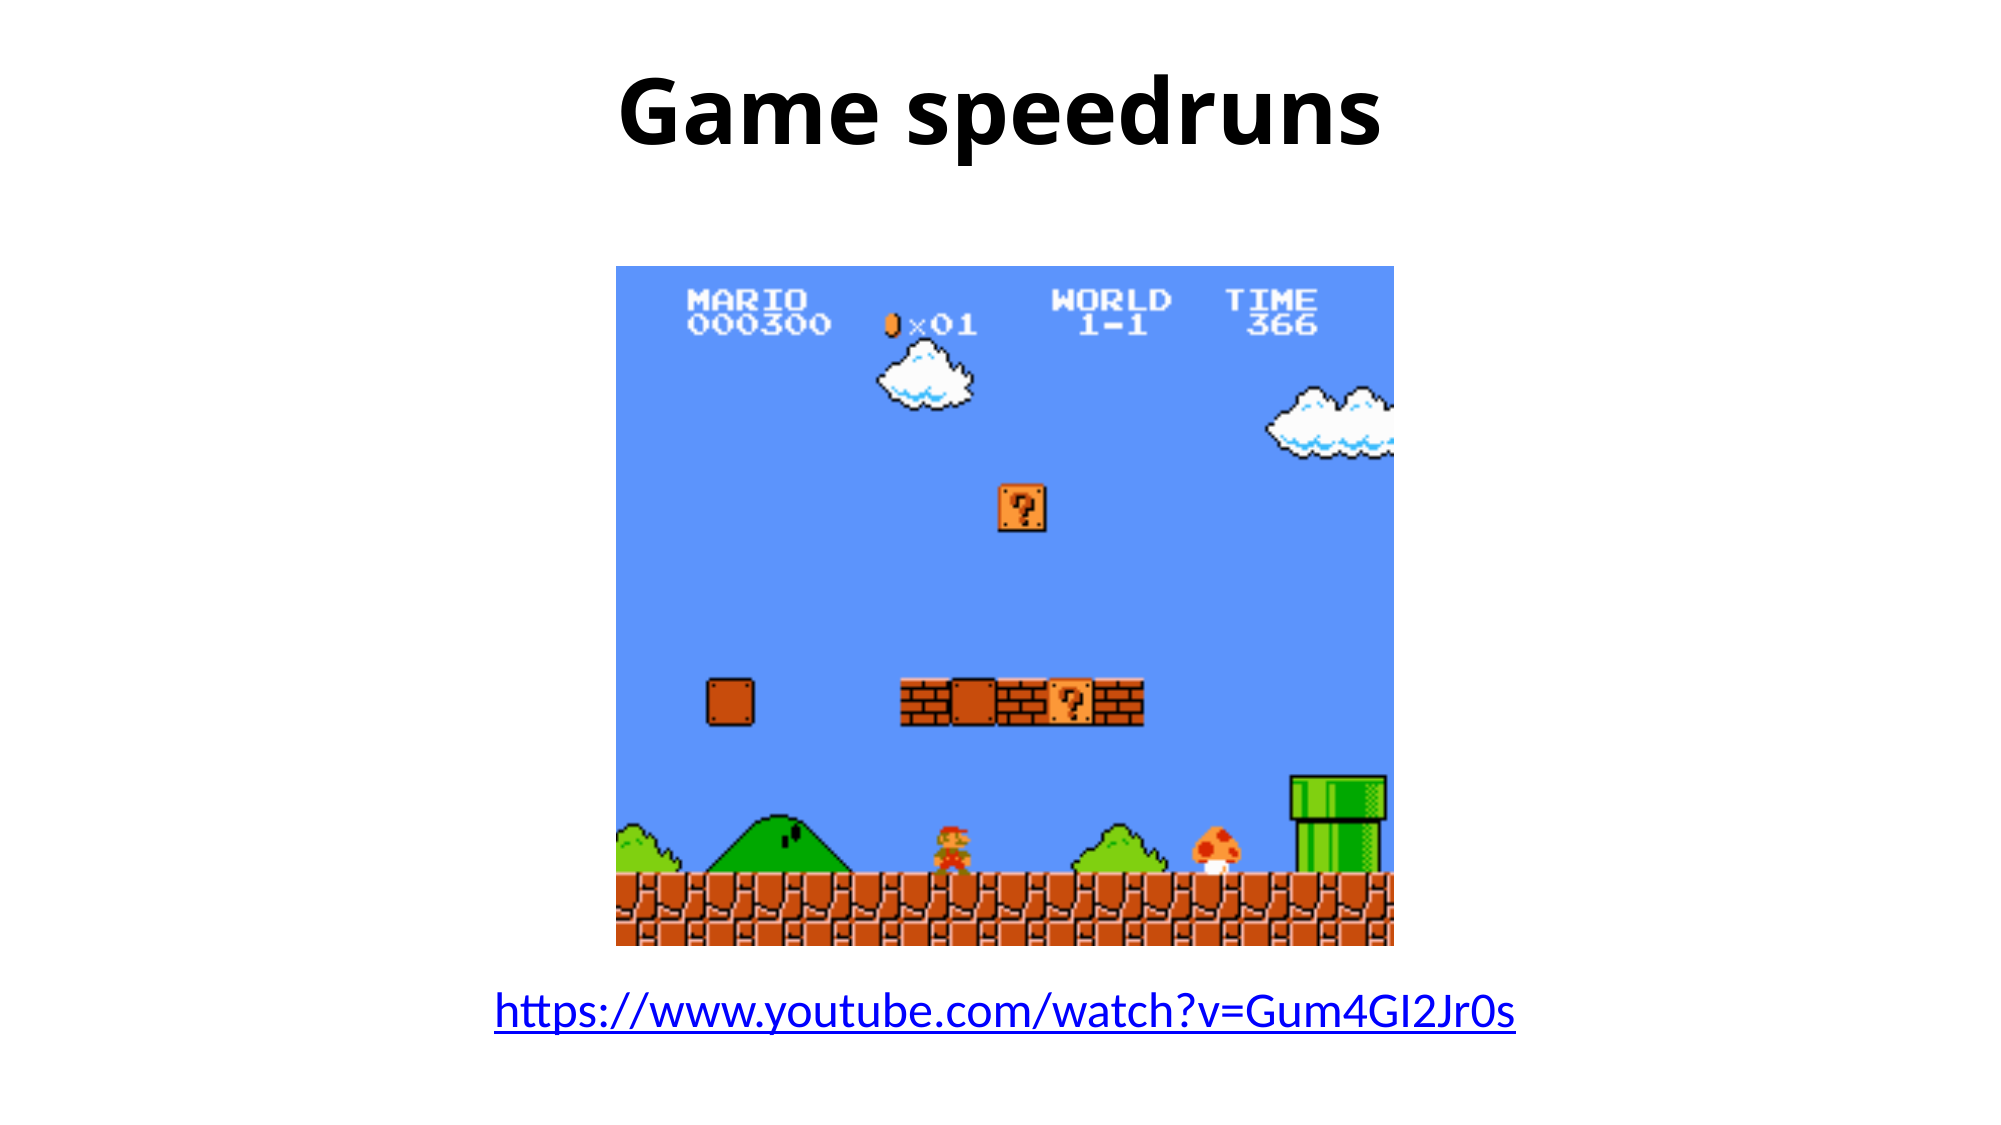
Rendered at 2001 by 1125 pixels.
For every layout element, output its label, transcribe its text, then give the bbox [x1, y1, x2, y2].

picture [616, 266, 1394, 946]
text_box https://www.youtube.com/watch?v=Gum4GI2Jr0s [479, 970, 1531, 1045]
text_box Game speedruns [137, 6, 1863, 225]
